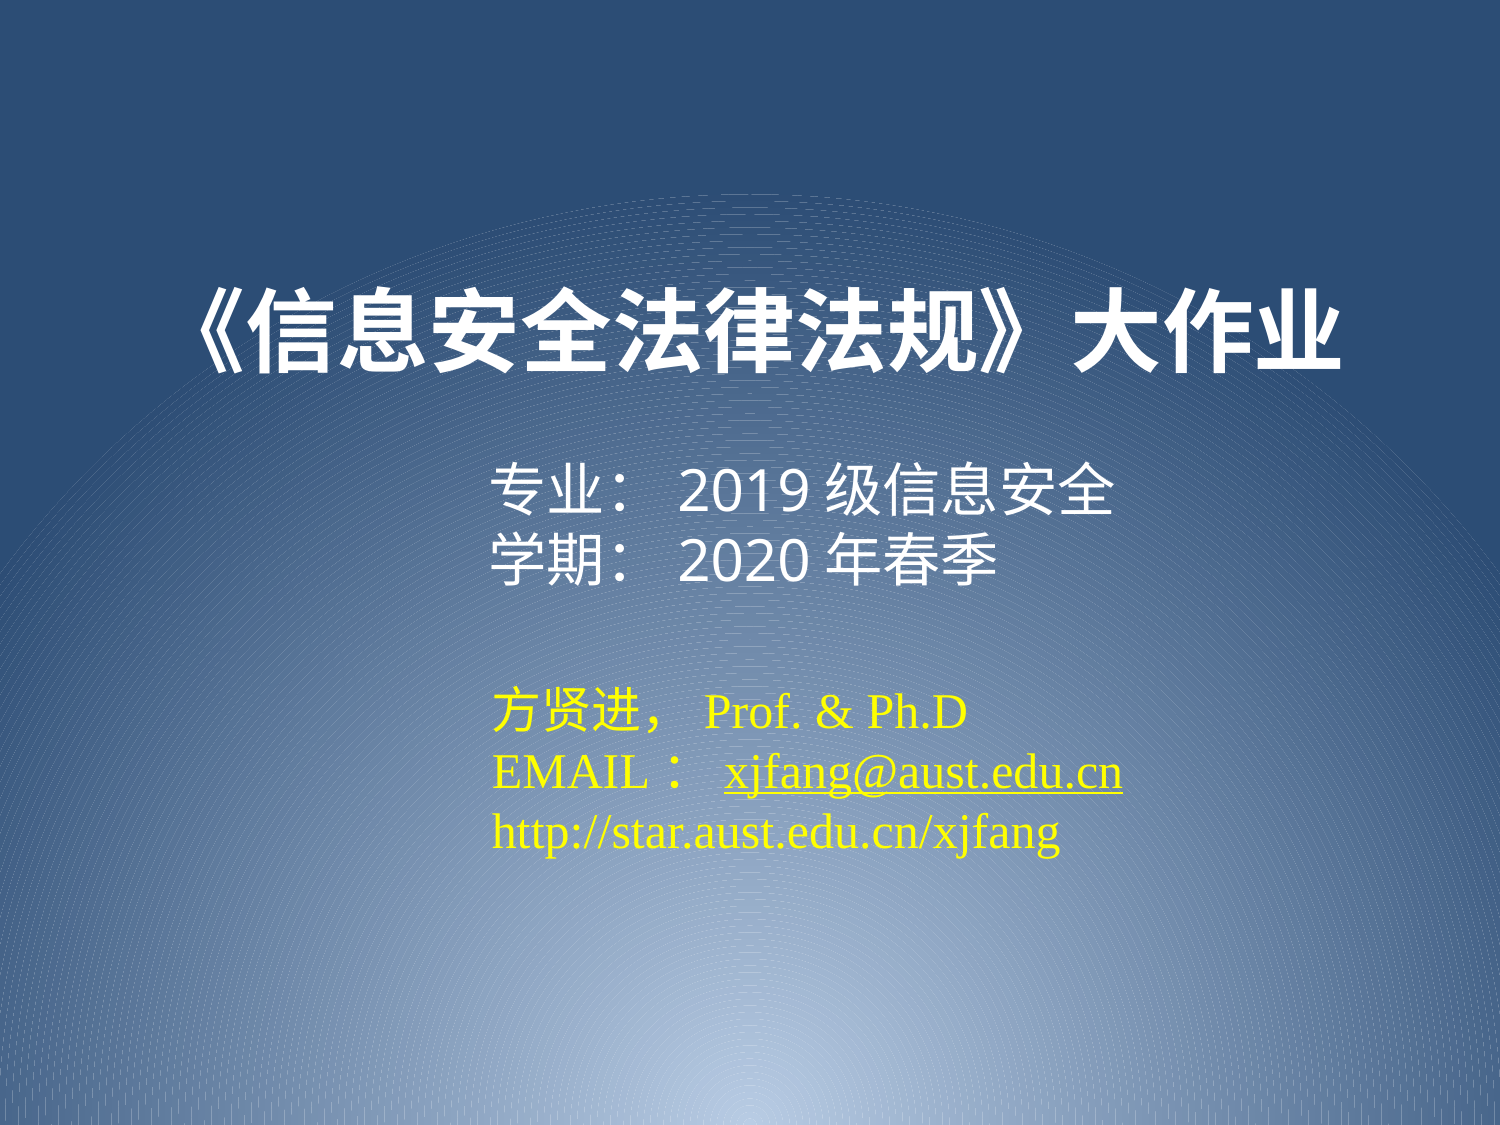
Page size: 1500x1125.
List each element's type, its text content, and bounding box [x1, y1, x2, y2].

title 《信息安全法律法规》大作业 [112, 208, 1388, 450]
text_box 方贤进，Prof. & Ph.D EMAIL：xjfang@aust.edu.cn http://star.aust.edu.cn/xjfang [477, 671, 1186, 866]
text_box 专业：2019级信息安全 学期：2020年春季 [473, 445, 1131, 601]
